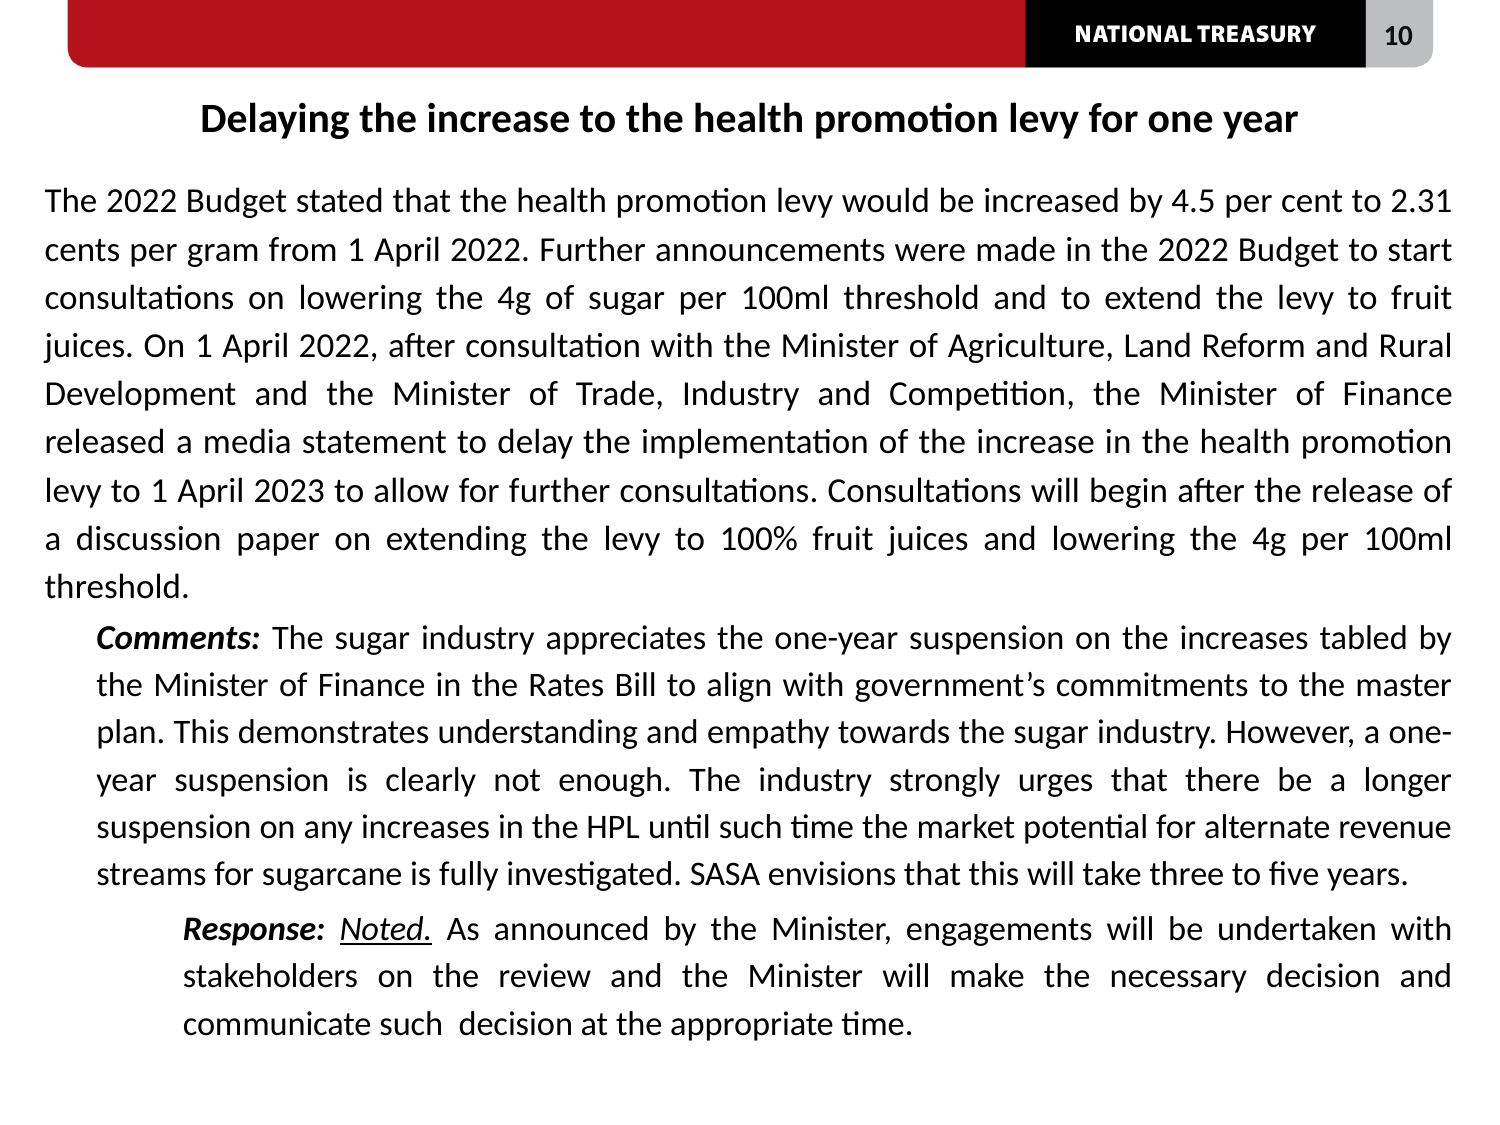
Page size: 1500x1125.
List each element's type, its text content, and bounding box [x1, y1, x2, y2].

picture [0, 0, 1500, 1125]
list The 2022 Budget stated that the health promotion levy would be increased by 4.5 per cent to 2.31 cents per gram from 1 April 2022. Further announcements were made in the 2022 Budget to start consultations on lowering the 4g of sugar per 100ml threshold and to extend the levy to fruit juices. On 1 April 2022, after consultation with the Minister of Agriculture, Land Reform and Rural Development and the Minister of Trade, Industry and Competition, the Minister of Finance released a media statement to delay the implementation of the increase in the health promotion levy to 1 April 2023 to allow for further consultations. Consultations will begin after the release of a discussion paper on extending the levy to 100% fruit juices and lowering the 4g per 100ml threshold. Comments: The sugar industry appreciates the one-year suspension on the increases tabled by the Minister of Finance in the Rates Bill to align with government’s commitments to the master plan. This demonstrates understanding and empathy towards the sugar industry. However, a one-year suspension is clearly not enough. The industry strongly urges that there be a longer suspension on any increases in the HPL until such time the market potential for alternate revenue streams for sugarcane is fully investigated. SASA envisions that this will take three to five years. Response: Noted. As announced by the Minister, engagements will be undertaken with stakeholders on the review and the Minister will make the necessary decision and communicate such decision at the appropriate time. [20, 163, 1469, 1125]
title Delaying the increase to the health promotion levy for one year [49, 55, 1451, 163]
